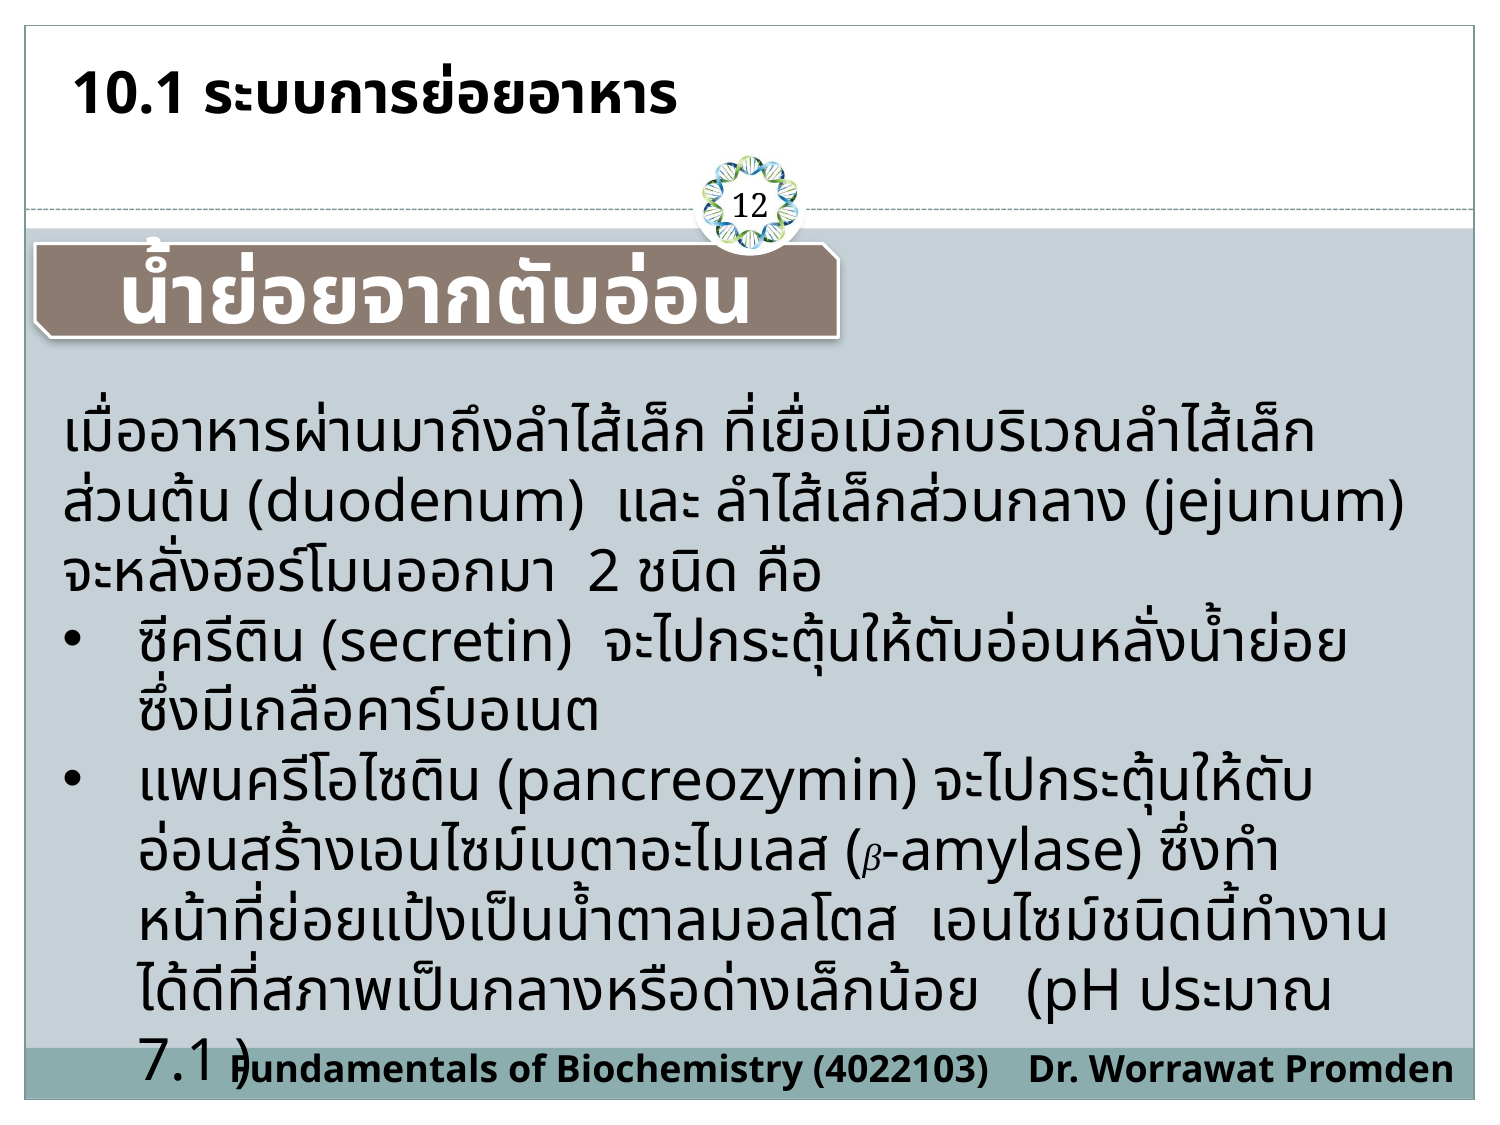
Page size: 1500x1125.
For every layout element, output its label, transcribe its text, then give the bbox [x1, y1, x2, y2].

text_box 10.1 ระบบการย่อยอาหาร [57, 47, 1128, 133]
picture [692, 148, 807, 256]
text_box Fundamentals of Biochemistry (4022103) Dr. Worrawat Promden [649, 1037, 1471, 1113]
text_box น้ำย่อยจากตับอ่อน [33, 241, 840, 339]
text_box เมื่ออาหารผ่านมาถึงลำไส้เล็ก ที่เยื่อเมือกบริเวณลำไส้เล็กส่วนต้น (duodenum) และ ลำไส้เล็กส่วนกลาง (jejunum) จะหลั่งฮอร์โมนออกมา 2 ชนิด คือ ซีครีติน (secretin) จะไปกระตุ้นให้ตับอ่อนหลั่งน้ำย่อยซึ่งมีเกลือคาร์บอเนต แพนครีโอไซติน (pancreozymin) จะไปกระตุ้นให้ตับอ่อนสร้างเอนไซม์เบตาอะไมเลส (β-amylase) ซึ่งทำหน้าที่ย่อยแป้งเป็นน้ำตาลมอลโตส เอนไซม์ชนิดนี้ทำงานได้ดีที่สภาพเป็นกลางหรือด่างเล็กน้อย (pH ประมาณ 7.1 ) [47, 385, 1424, 1100]
